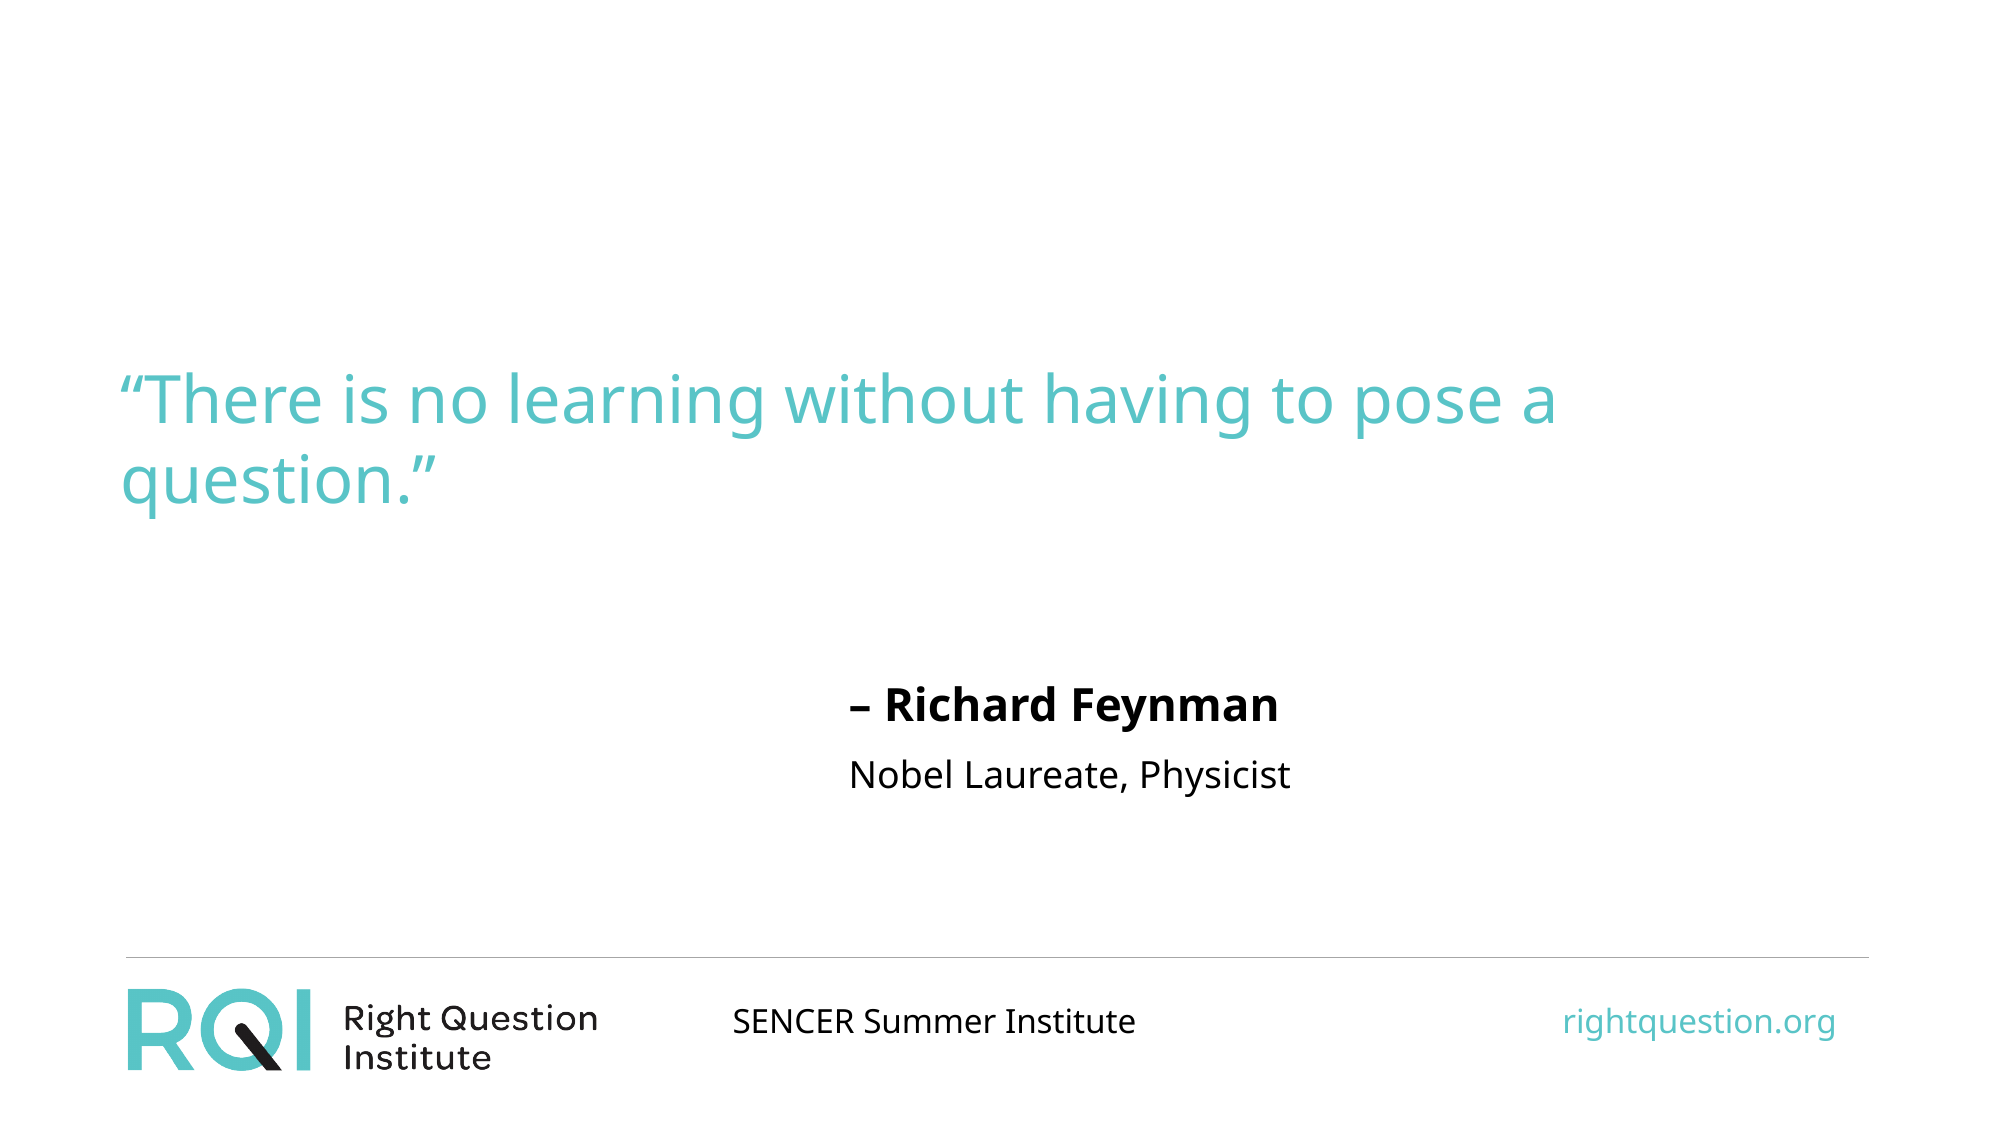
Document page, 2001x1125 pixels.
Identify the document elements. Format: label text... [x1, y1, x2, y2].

picture [126, 987, 598, 1072]
list “There is no learning without having to pose a question.” [105, 349, 1863, 637]
list – Richard Feynman Nobel Laureate, Physicist [833, 667, 1863, 1091]
